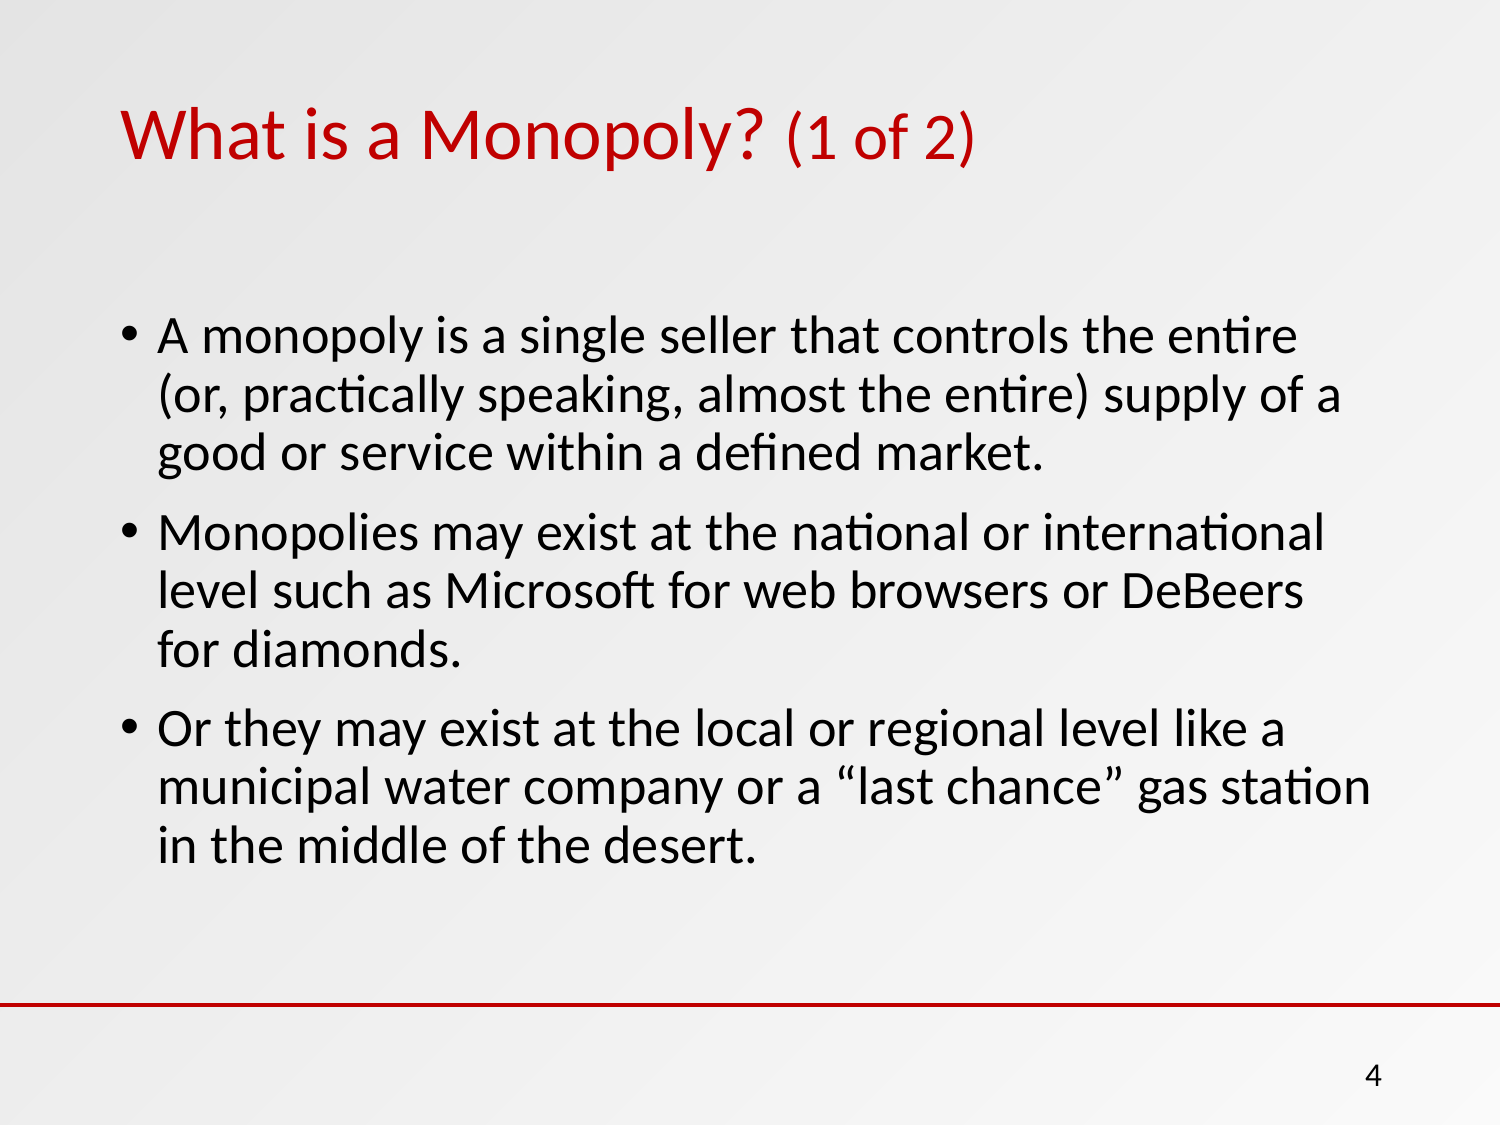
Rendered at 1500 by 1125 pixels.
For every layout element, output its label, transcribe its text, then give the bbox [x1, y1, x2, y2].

slide_number 4 [1059, 1042, 1397, 1103]
title What is a Monopoly? (1 of 2) [105, 45, 1395, 225]
list A monopoly is a single seller that controls the entire (or, practically speaking, almost the entire) supply of a good or service within a defined market. Monopolies may exist at the national or international level such as Microsoft for web browsers or DeBeers for diamonds. Or they may exist at the local or regional level like a municipal water company or a “last chance” gas station in the middle of the desert. [105, 299, 1395, 975]
